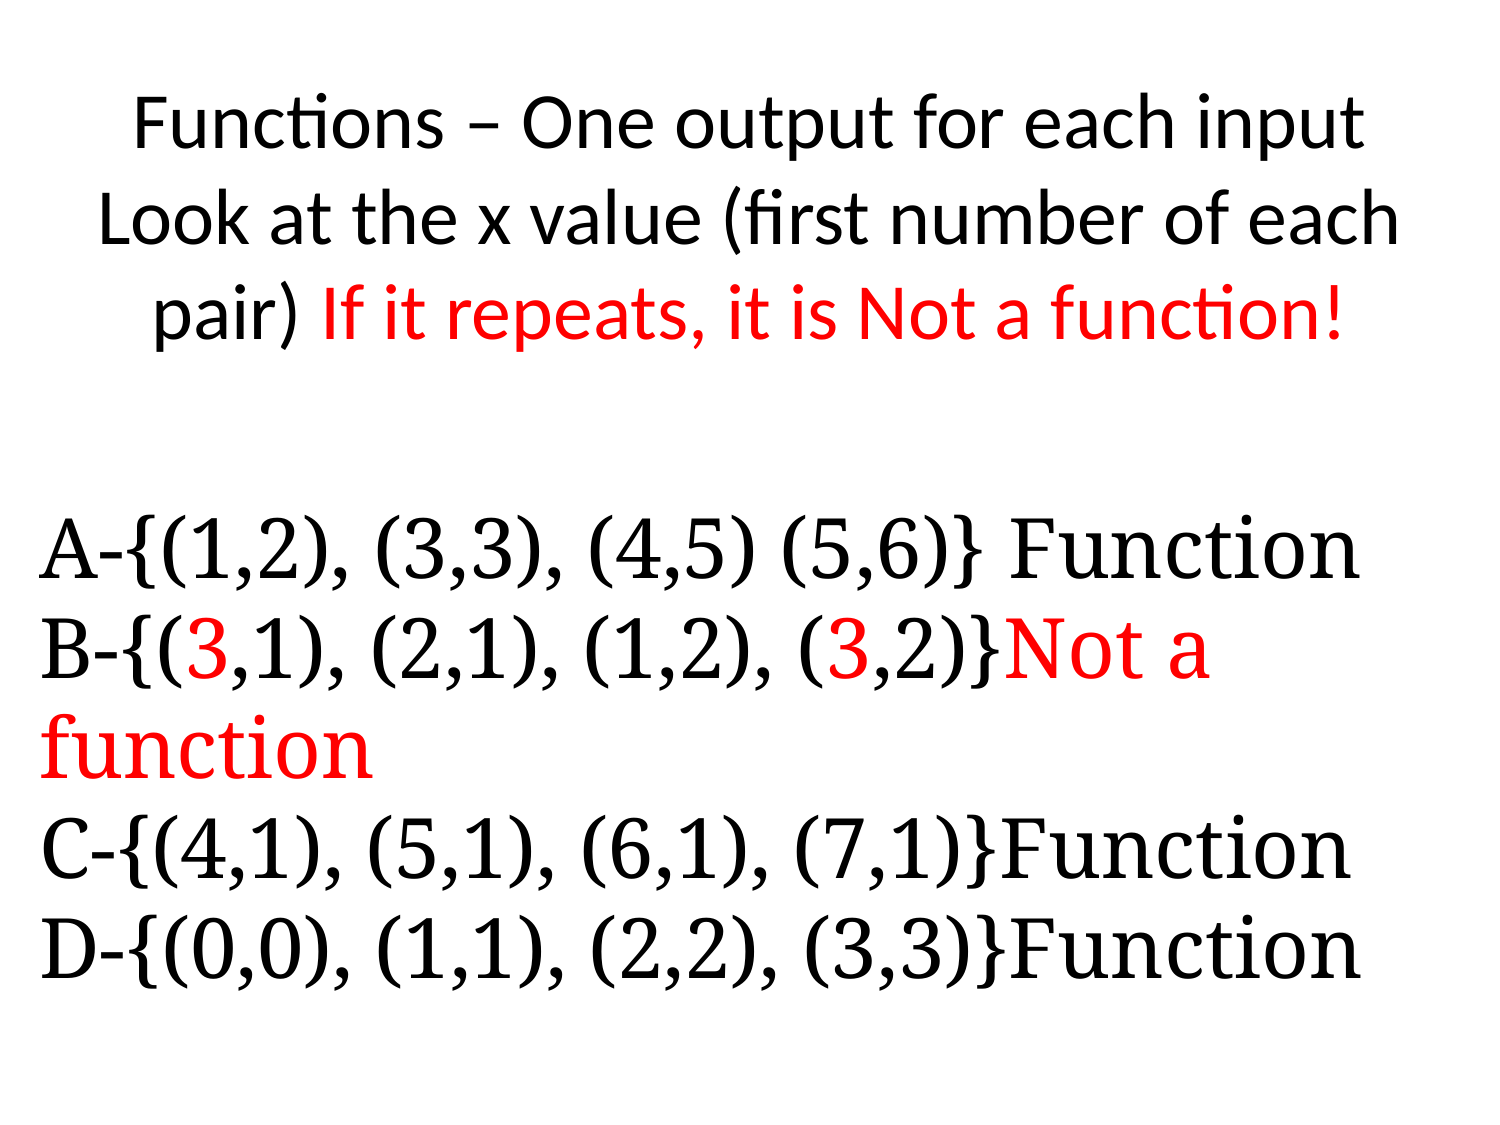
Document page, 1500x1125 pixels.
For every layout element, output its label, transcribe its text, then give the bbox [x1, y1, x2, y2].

title Functions – One output for each input Look at the x value (first number of each pair) If it repeats, it is Not a function! [75, 45, 1425, 475]
text_box A-{(1,2), (3,3), (4,5) (5,6)} Function B-{(3,1), (2,1), (1,2), (3,2)}Not a function C-{(4,1), (5,1), (6,1), (7,1)}Function D-{(0,0), (1,1), (2,2), (3,3)}Function [24, 487, 1500, 1003]
